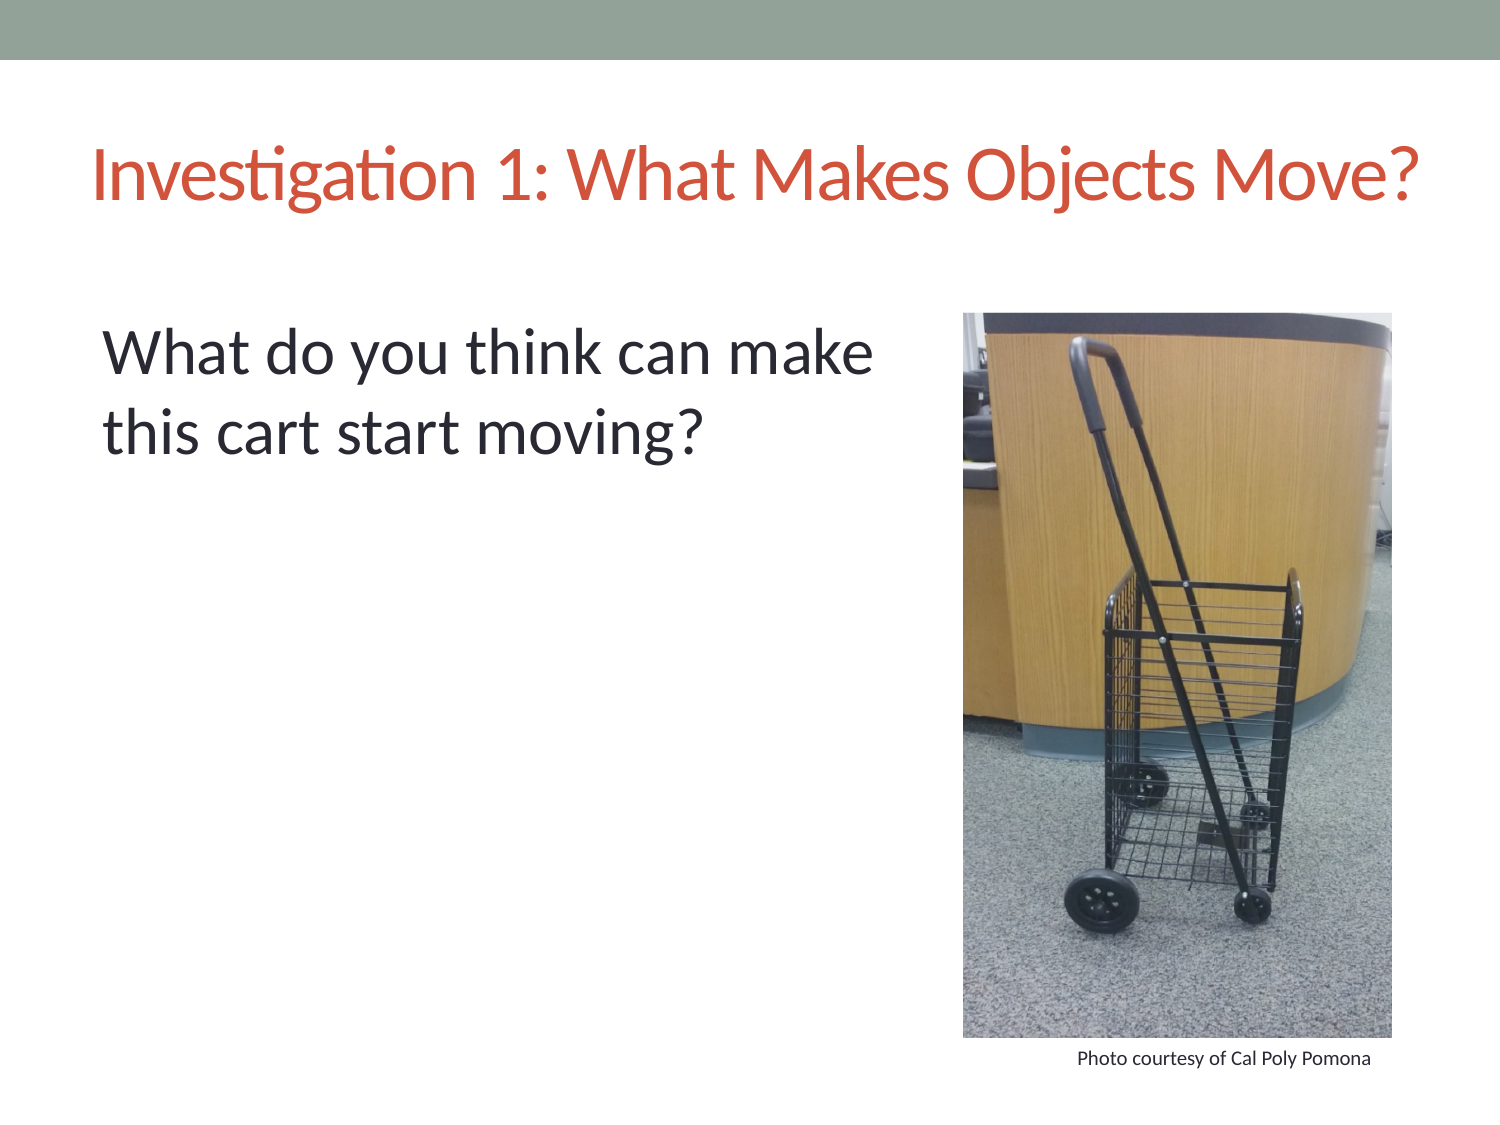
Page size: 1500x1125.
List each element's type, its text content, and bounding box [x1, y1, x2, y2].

picture [814, 314, 1500, 1038]
title Investigation 1: What Makes Objects Move? [75, 87, 1450, 250]
text_box Photo courtesy of Cal Poly Pomona [1062, 1037, 1400, 1078]
list What do you think can make this cart start moving? [87, 299, 900, 1063]
